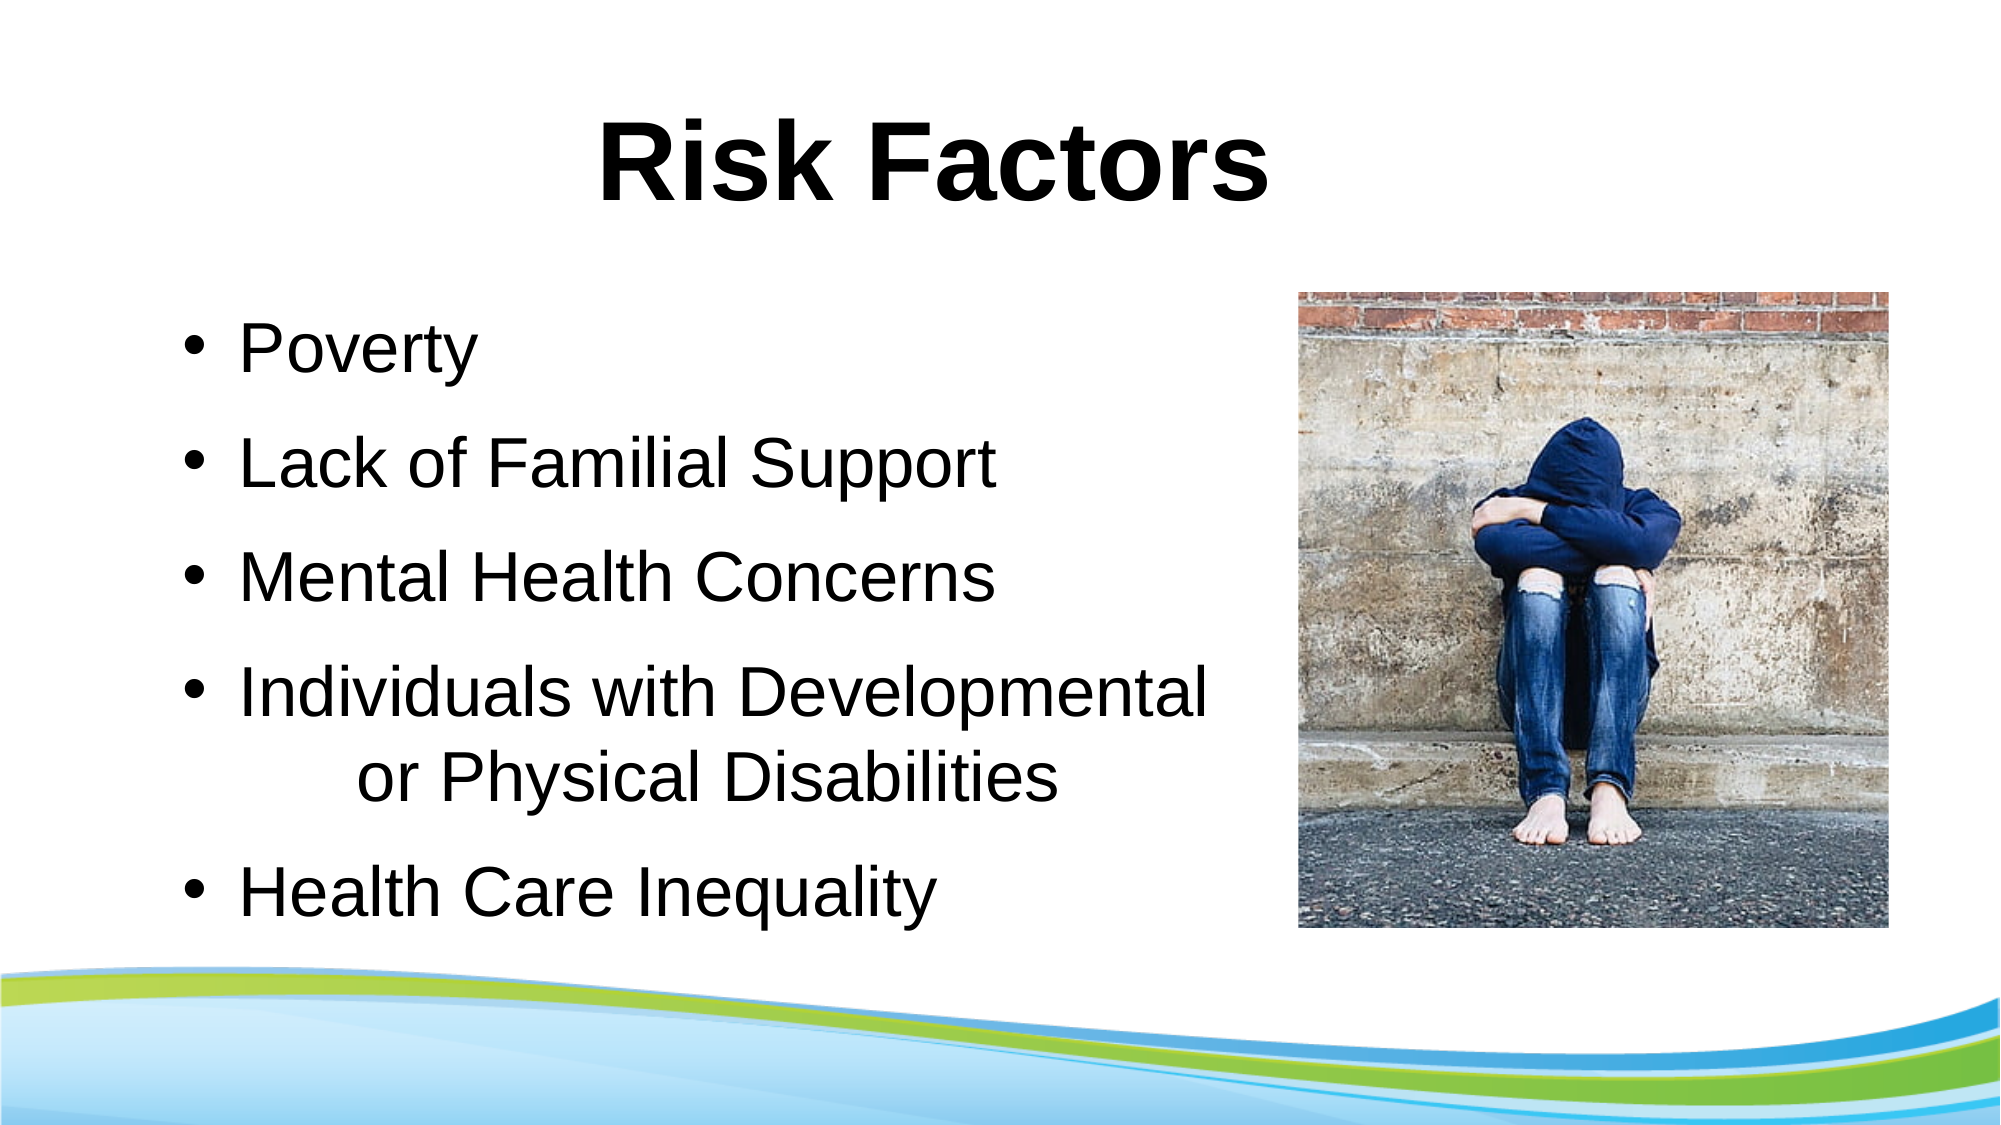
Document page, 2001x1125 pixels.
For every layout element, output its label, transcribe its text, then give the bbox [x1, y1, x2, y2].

picture [0, 292, 2000, 1125]
text_box Poverty Lack of Familial Support Mental Health Concerns Individuals with Developmental or Physical Disabilities Health Care Inequality [167, 294, 1298, 869]
text_box Risk Factors [554, 80, 1315, 231]
